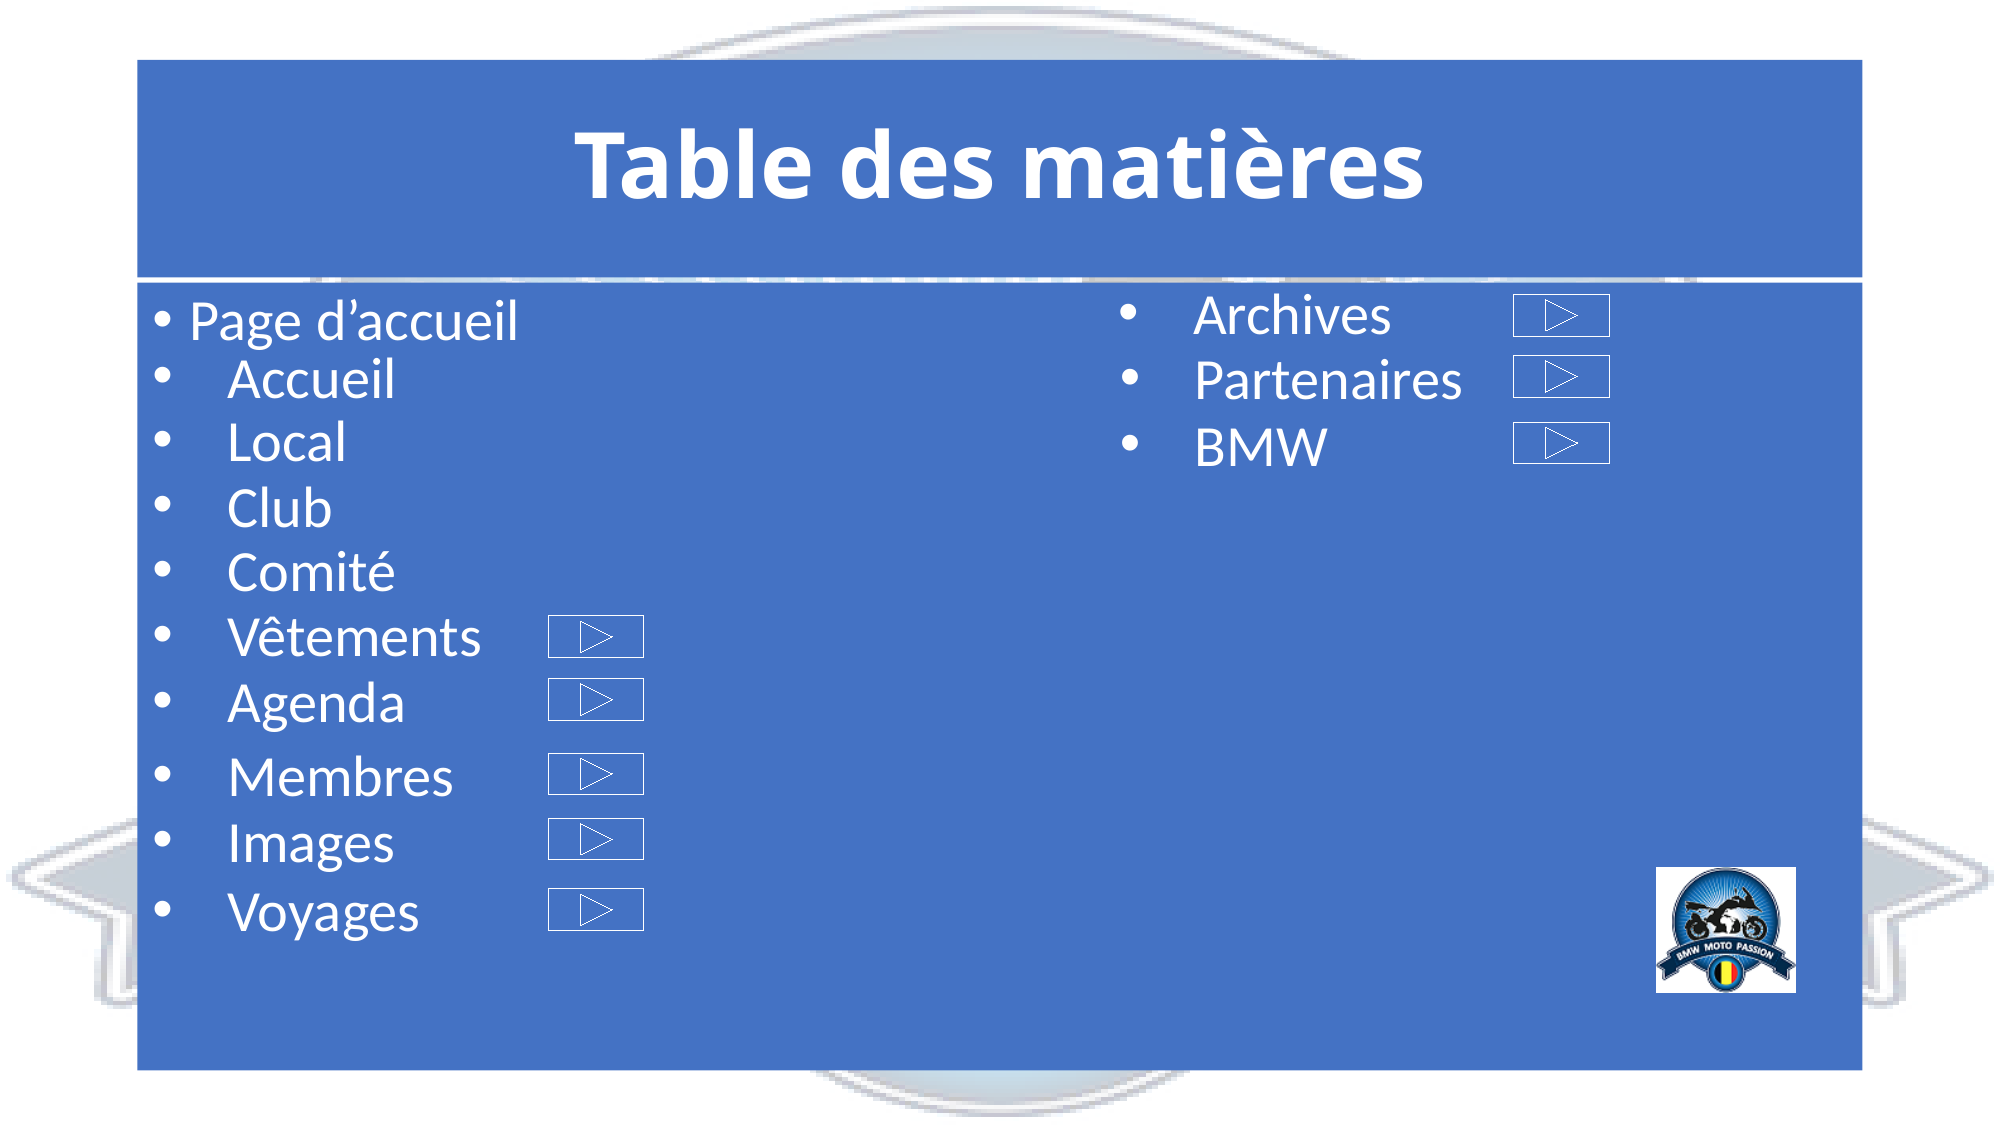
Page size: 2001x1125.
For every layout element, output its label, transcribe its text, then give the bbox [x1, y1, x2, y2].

text_box Partenaires [1104, 333, 1484, 400]
text_box [1513, 355, 1610, 398]
text_box Archives [1103, 268, 1469, 354]
text_box BMW [1104, 400, 1484, 486]
text_box [548, 678, 644, 721]
text_box Comité [137, 525, 459, 590]
list Page d’accueil [137, 282, 1863, 1071]
text_box [1513, 422, 1610, 464]
text_box Local [137, 395, 477, 481]
text_box Accueil [137, 332, 517, 418]
title Table des matières [137, 59, 1863, 278]
text_box Agenda [137, 656, 428, 731]
text_box [548, 818, 644, 860]
text_box [1513, 294, 1610, 337]
text_box Club [137, 461, 467, 547]
text_box [548, 615, 644, 658]
text_box Images [137, 796, 517, 882]
text_box [548, 888, 644, 931]
text_box [548, 753, 644, 795]
text_box Vêtements [137, 590, 517, 676]
text_box Voyages [137, 865, 494, 951]
picture [1656, 867, 1796, 993]
text_box Membres [137, 731, 517, 796]
